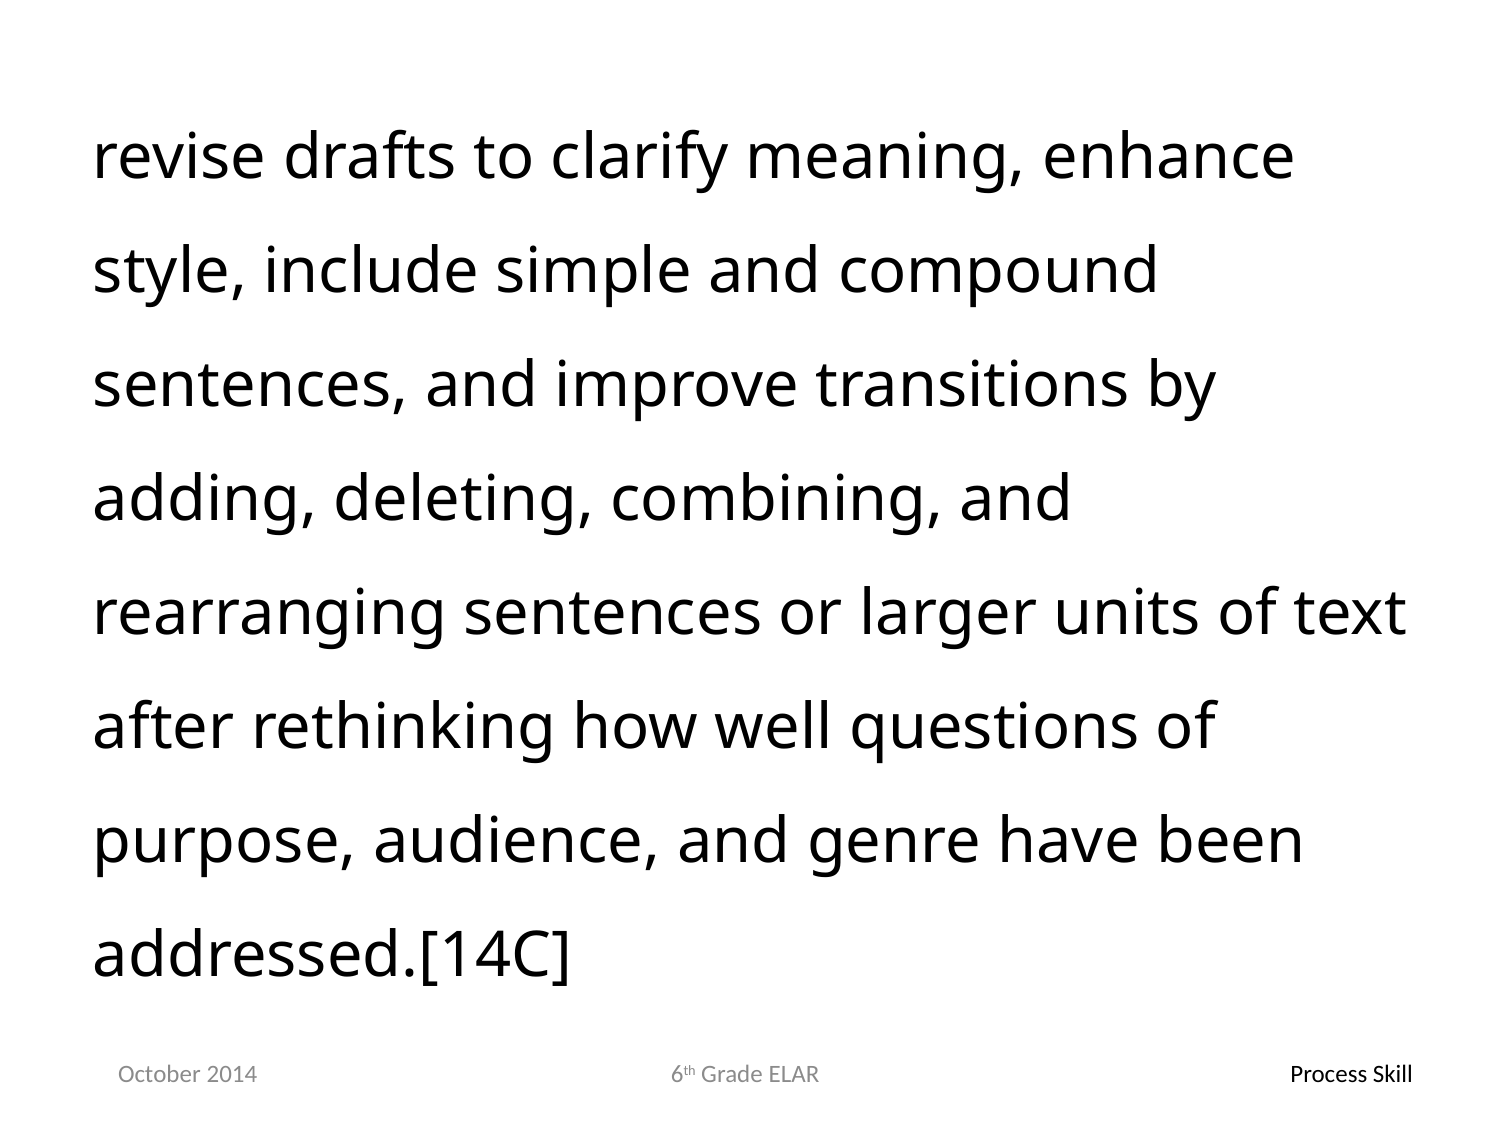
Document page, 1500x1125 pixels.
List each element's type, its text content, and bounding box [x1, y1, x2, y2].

subtitle revise drafts to clarify meaning, enhance style, include simple and compound sentences, and improve transitions by adding, deleting, combining, and rearranging sentences or larger units of text after rethinking how well questions of purpose, audience, and genre have been addressed.[14C] [78, 70, 1429, 1014]
footer 6th Grade ELAR [492, 1042, 999, 1103]
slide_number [103, 1042, 441, 1103]
